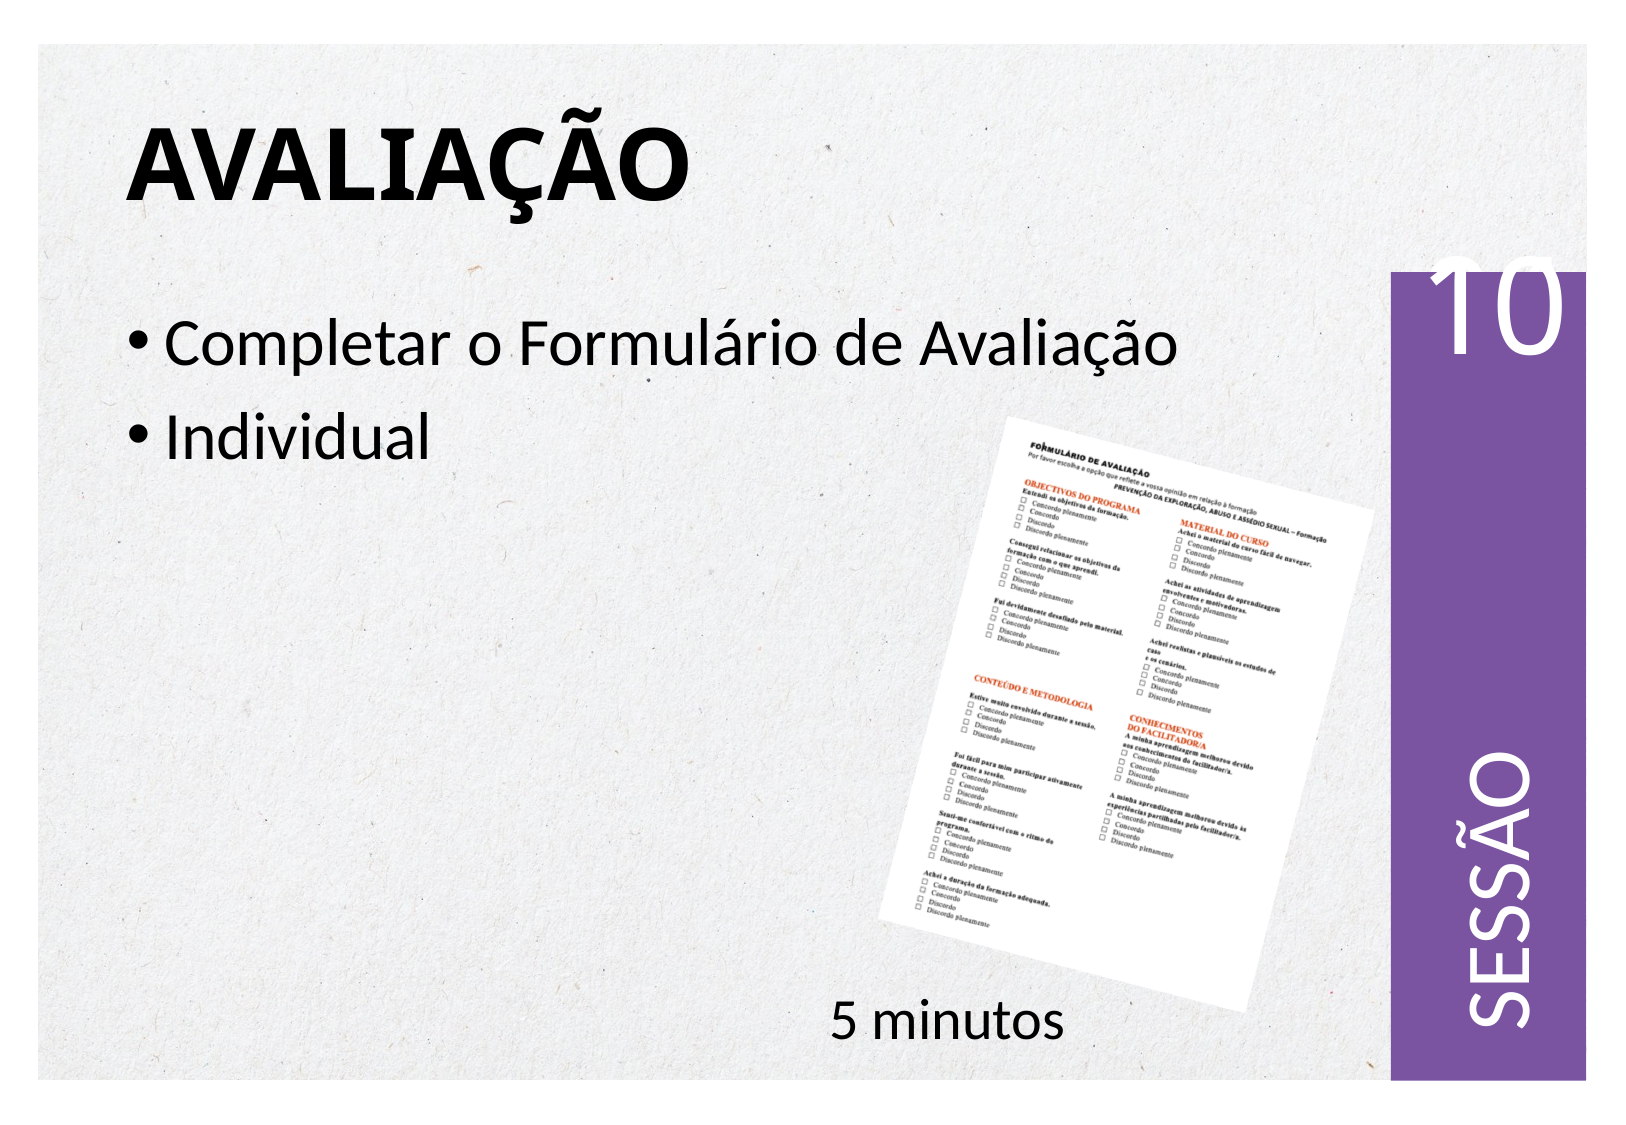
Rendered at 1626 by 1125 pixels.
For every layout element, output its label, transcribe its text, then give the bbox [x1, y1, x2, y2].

text_box 10 [1400, 338, 1625, 389]
text_box SESSÃO [1430, 446, 1556, 1047]
text_box [1390, 271, 1587, 338]
picture [38, 44, 1587, 1080]
slide_number 41 [1147, 1020, 1514, 1081]
text_box [1390, 389, 1587, 1082]
text_box 5 minutos [814, 973, 1081, 1059]
title AVALIAÇÃO [111, 59, 1514, 278]
list Completar o Formulário de Avaliação Individual [111, 299, 1400, 1014]
picture [879, 417, 1374, 1012]
